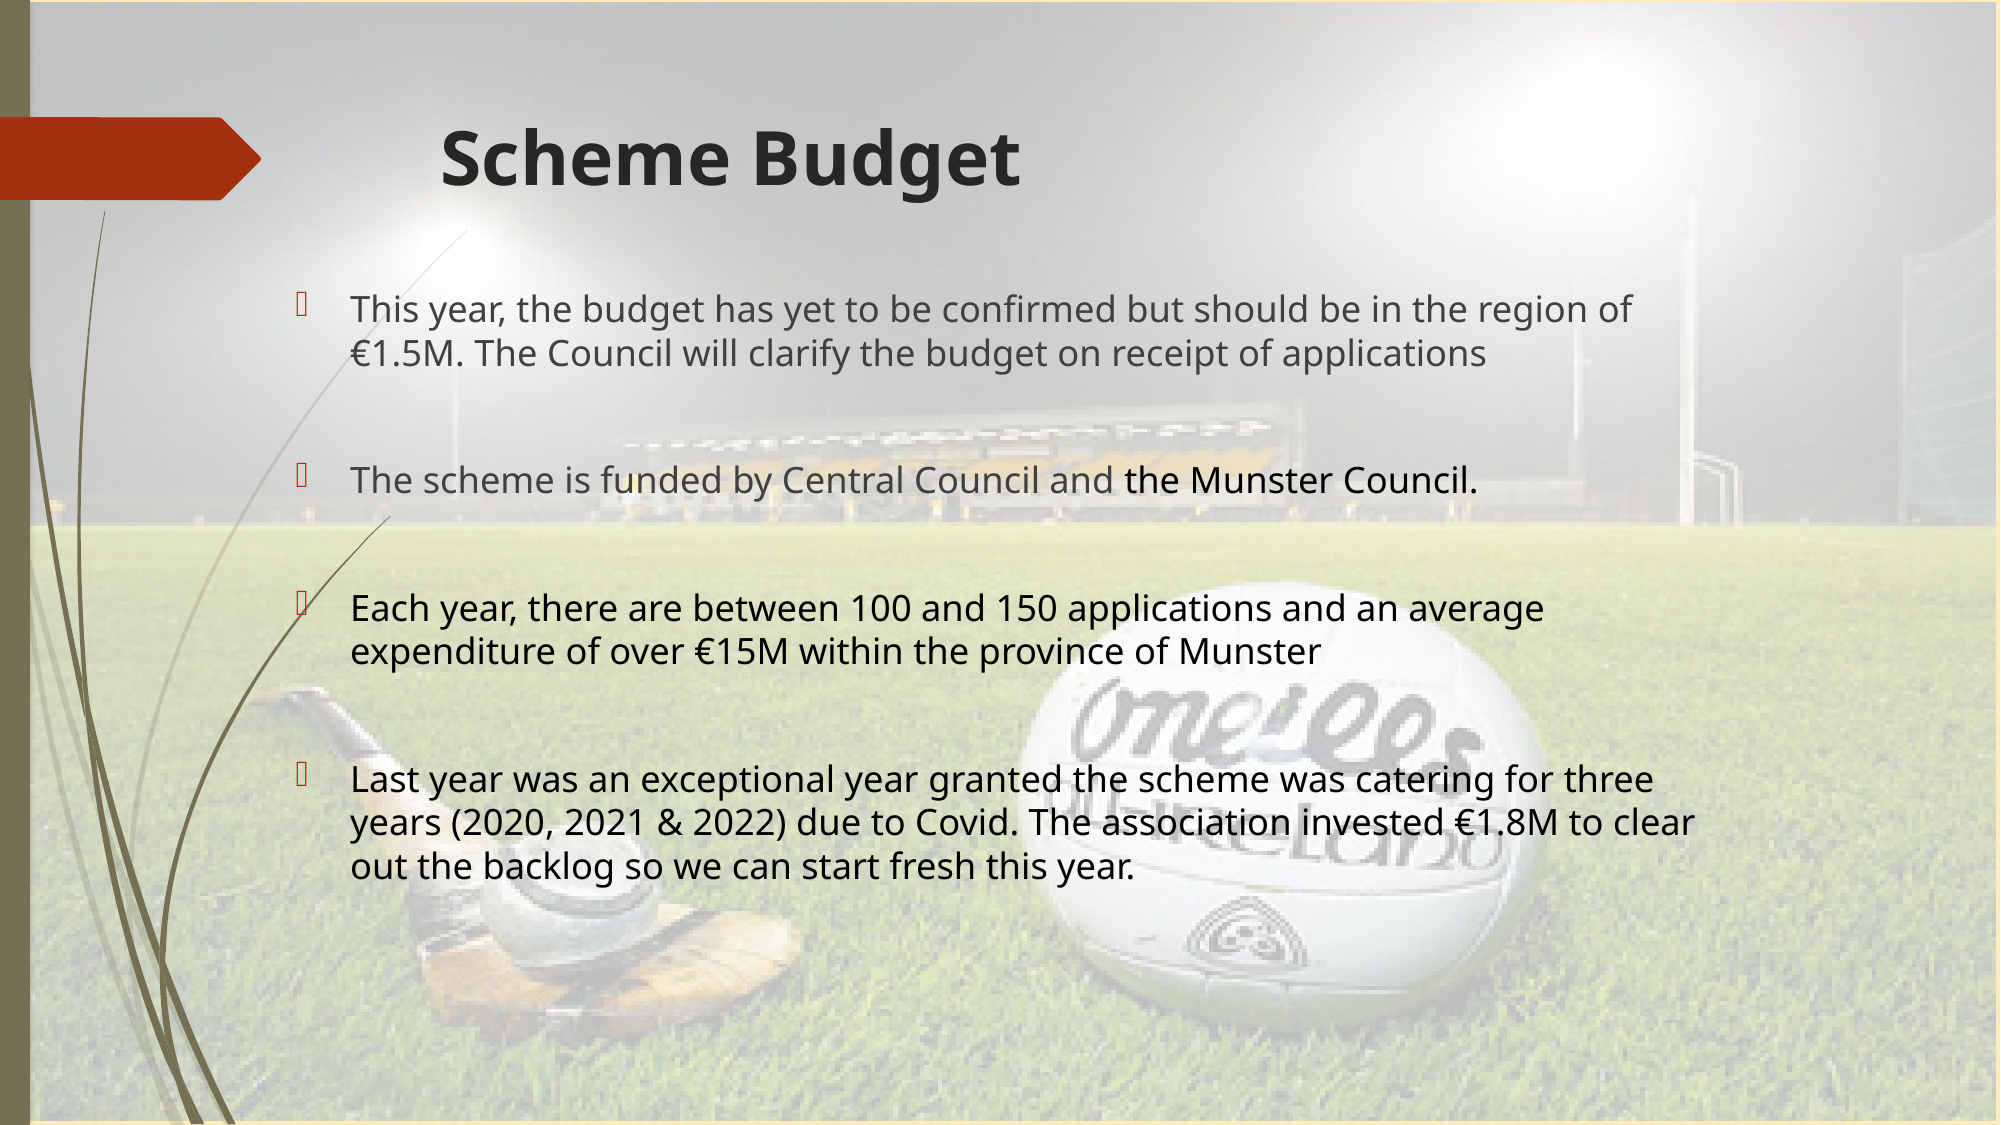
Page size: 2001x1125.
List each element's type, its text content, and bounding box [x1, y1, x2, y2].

title Scheme Budget [425, 102, 1888, 313]
list This year, the budget has yet to be confirmed but should be in the region of €1.5M. The Council will clarify the budget on receipt of applications The scheme is funded by Central Council and the Munster Council. Each year, there are between 100 and 150 applications and an average expenditure of over €15M within the province of Munster Last year was an exceptional year granted the scheme was catering for three years (2020, 2021 & 2022) due to Covid. The association invested €1.8M to clear out the backlog so we can start fresh this year. [280, 278, 1744, 899]
